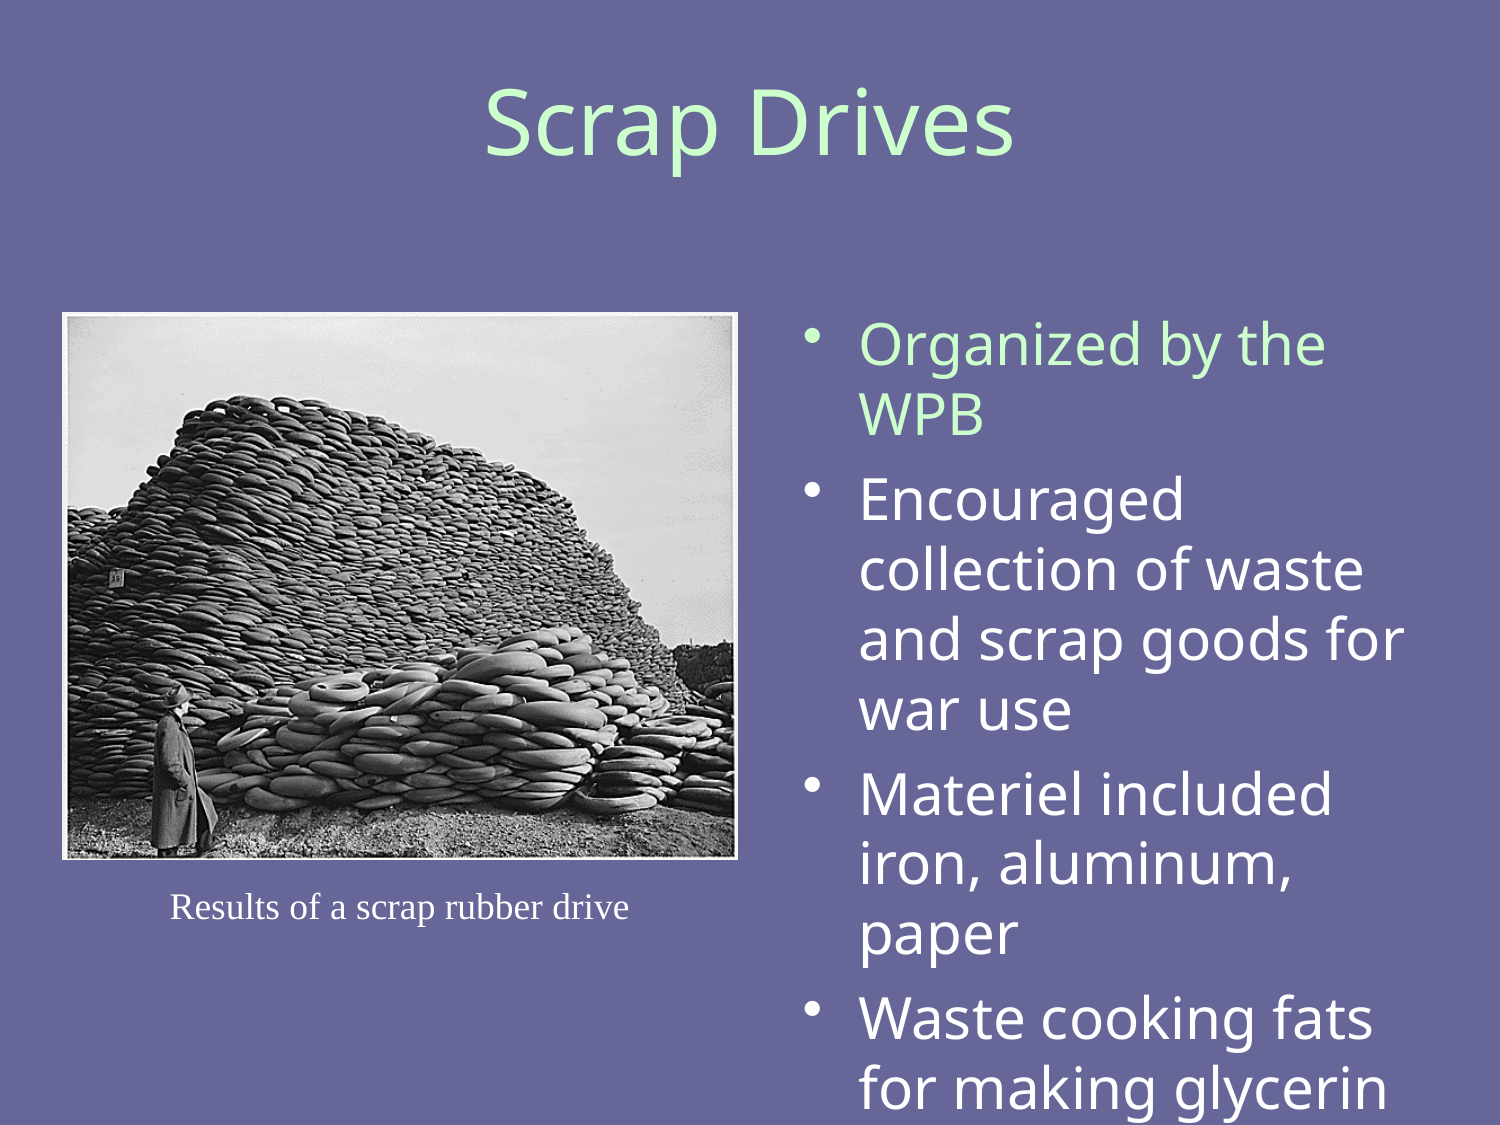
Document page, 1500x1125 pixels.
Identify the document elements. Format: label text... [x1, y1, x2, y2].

picture [62, 312, 738, 860]
list Organized by the WPB Encouraged collection of waste and scrap goods for war use Materiel included iron, aluminum, paper Waste cooking fats for making glycerin [787, 299, 1450, 989]
title Scrap Drives [112, 24, 1388, 213]
text_box Results of a scrap rubber drive [62, 874, 738, 935]
